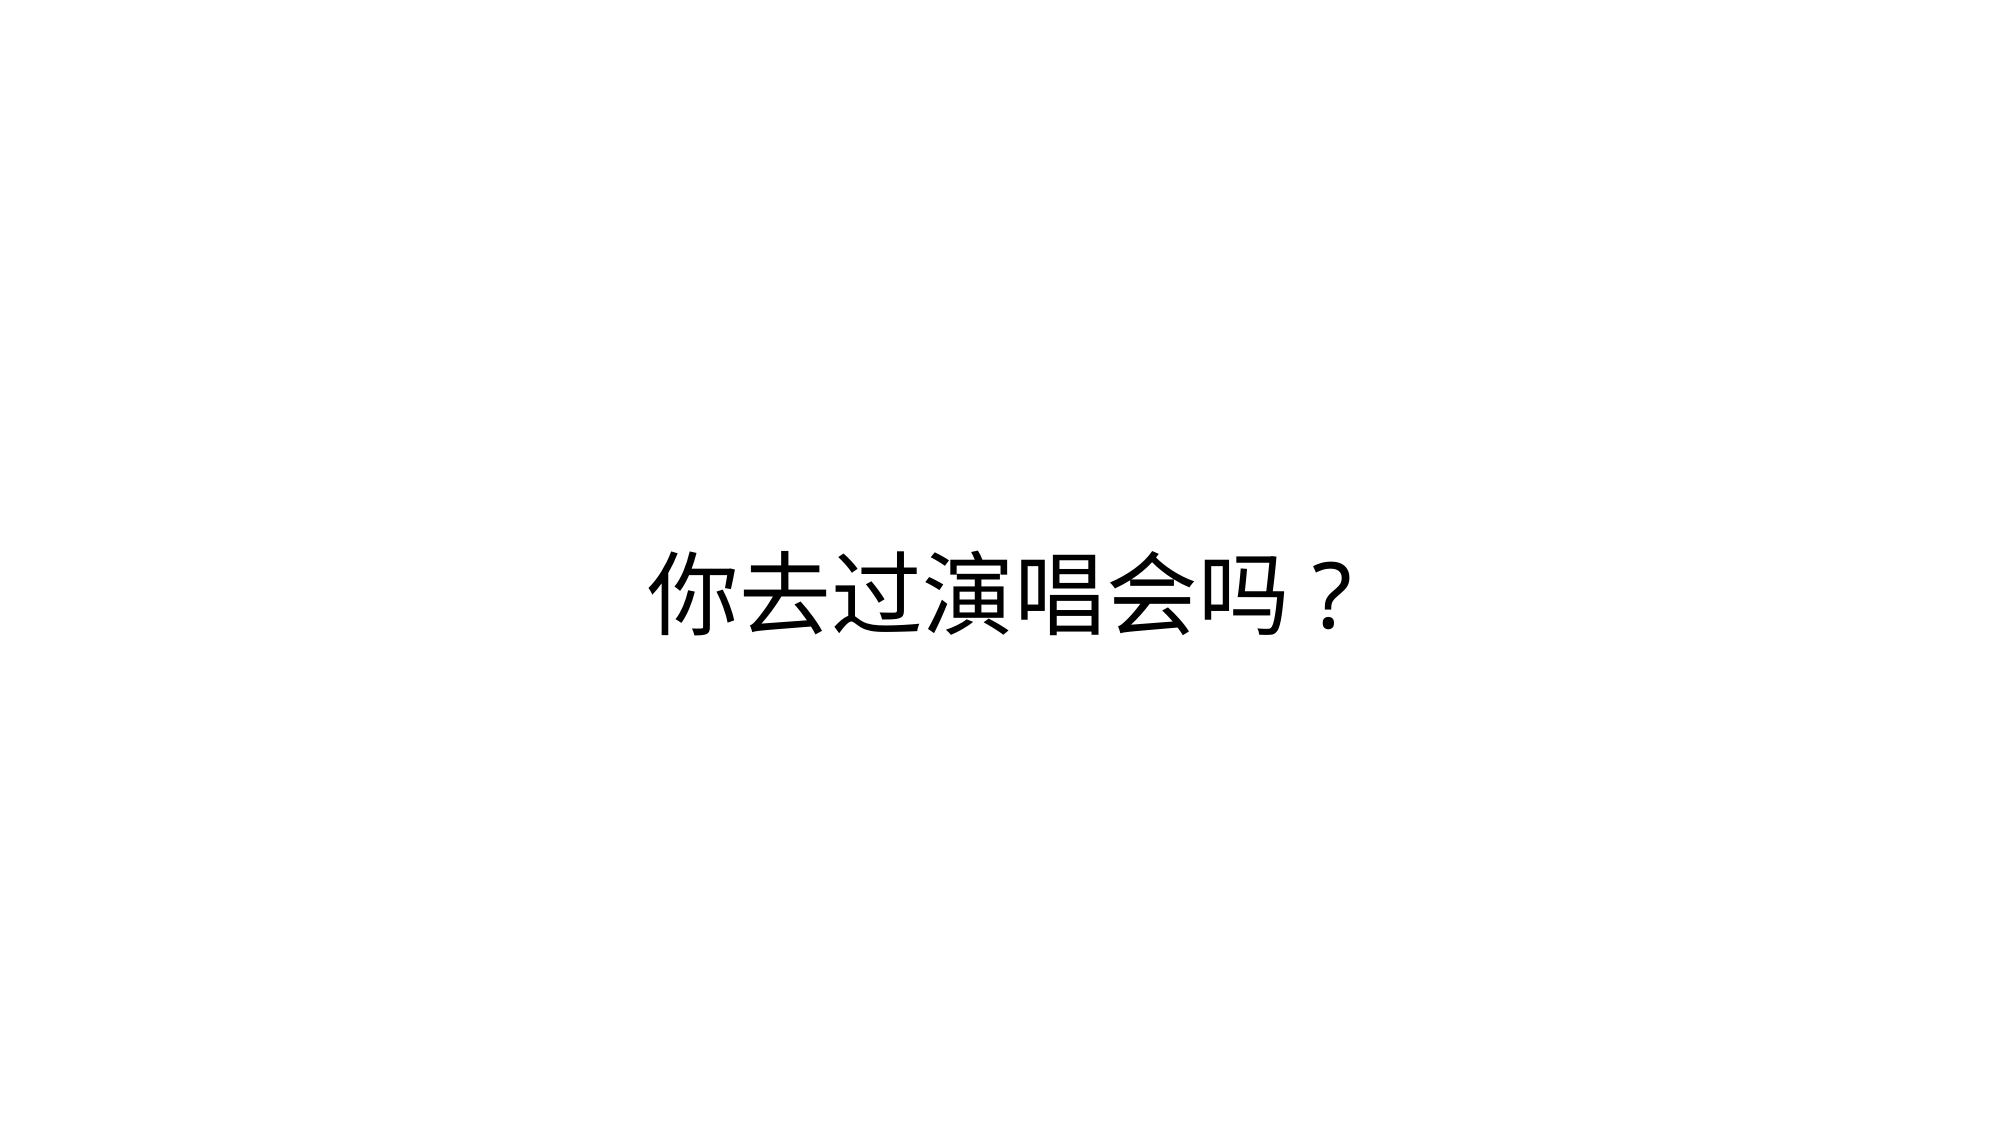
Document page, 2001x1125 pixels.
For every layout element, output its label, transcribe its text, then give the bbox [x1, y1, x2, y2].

text_box 你去过演唱会吗? [22, 468, 1978, 657]
